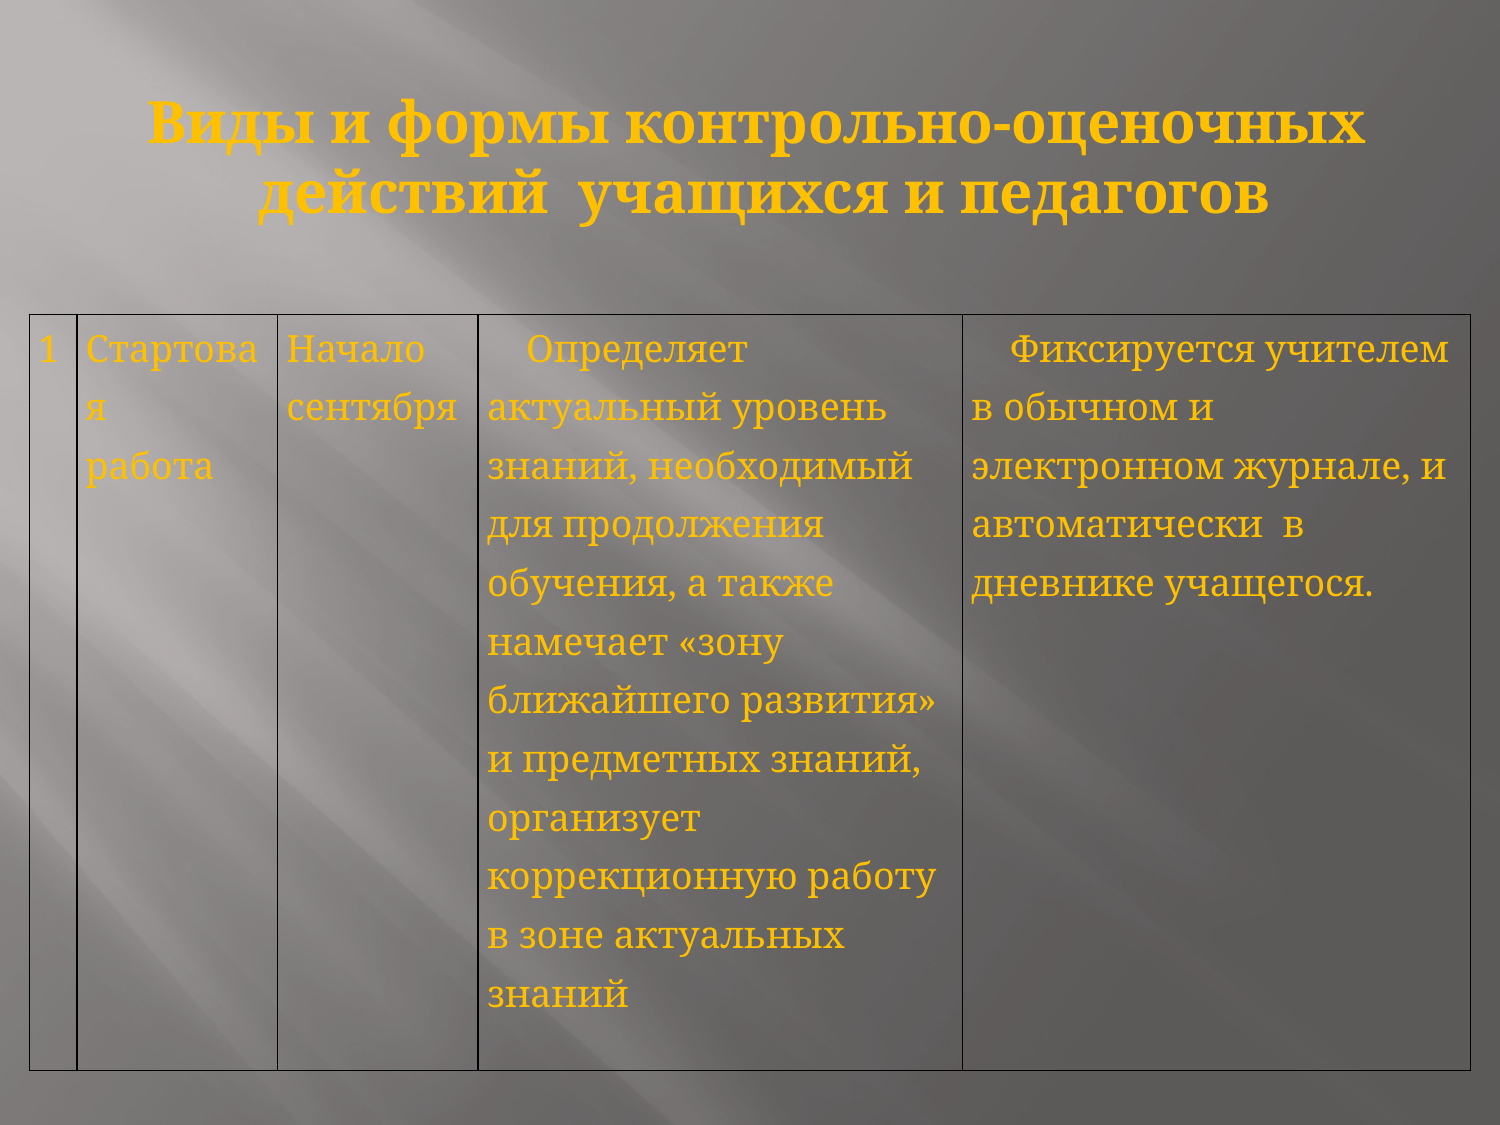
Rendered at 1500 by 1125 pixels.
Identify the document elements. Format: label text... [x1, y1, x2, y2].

table_header Начало сентября [278, 315, 477, 1070]
text_box Виды и формы контрольно-оценочных действий учащихся и педагогов [81, 78, 1447, 233]
table_header 1 [30, 315, 76, 1070]
table_header Фиксируется учителем в обычном и электронном журнале, и автоматически в дневнике учащегося. [963, 315, 1470, 1070]
table_header Стартовая работа [78, 315, 277, 1070]
table_header Определяет актуальный уровень знаний, необходимый для продолжения обучения, а также намечает «зону ближайшего развития» и предметных знаний, организует коррекционную работу в зоне актуальных знаний [479, 315, 962, 1070]
